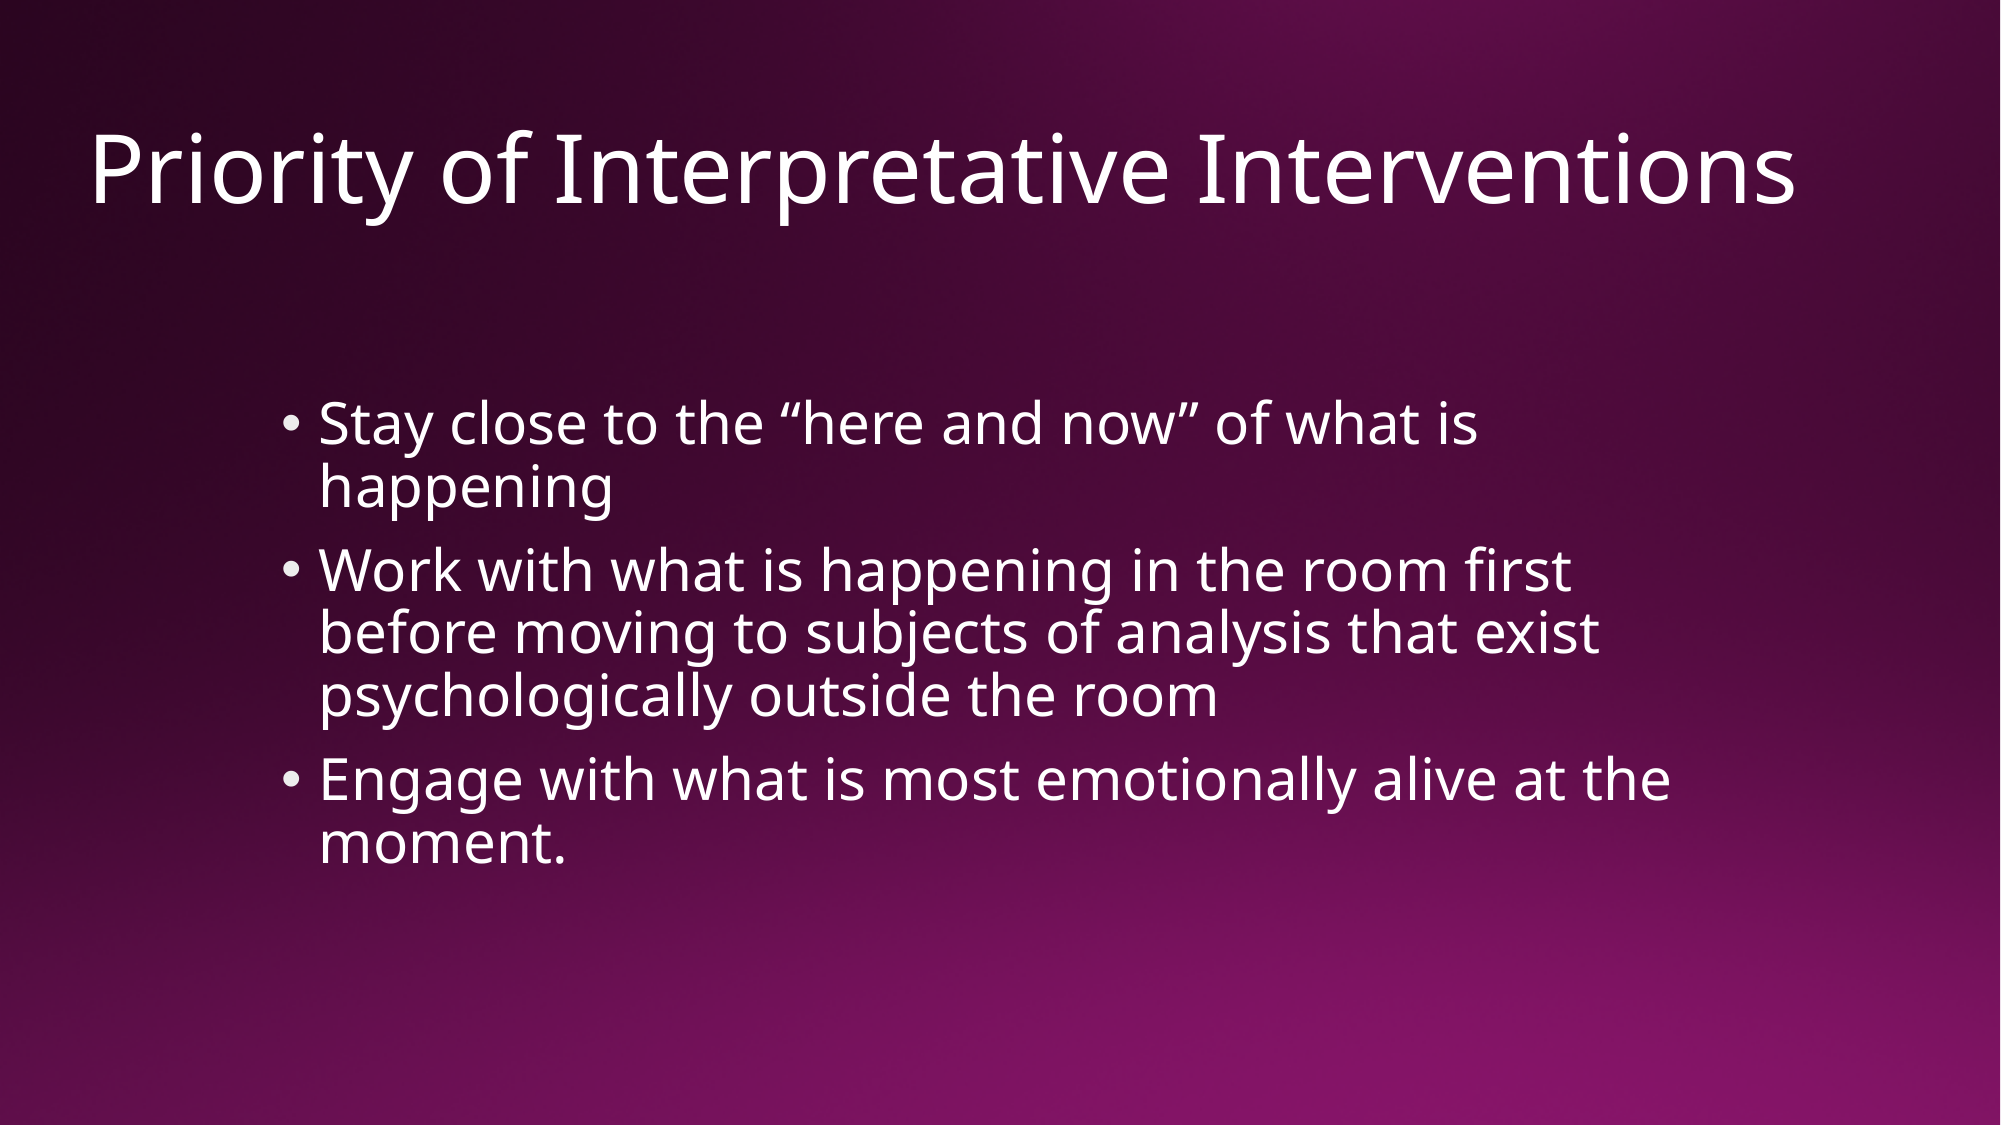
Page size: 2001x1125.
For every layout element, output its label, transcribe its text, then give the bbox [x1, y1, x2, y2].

title Priority of Interpretative Interventions [72, 66, 1830, 279]
list Stay close to the “here and now” of what is happening Work with what is happening in the room first before moving to subjects of analysis that exist psychologically outside the room Engage with what is most emotionally alive at the moment. [266, 386, 1779, 1125]
picture [0, 0, 2001, 1125]
